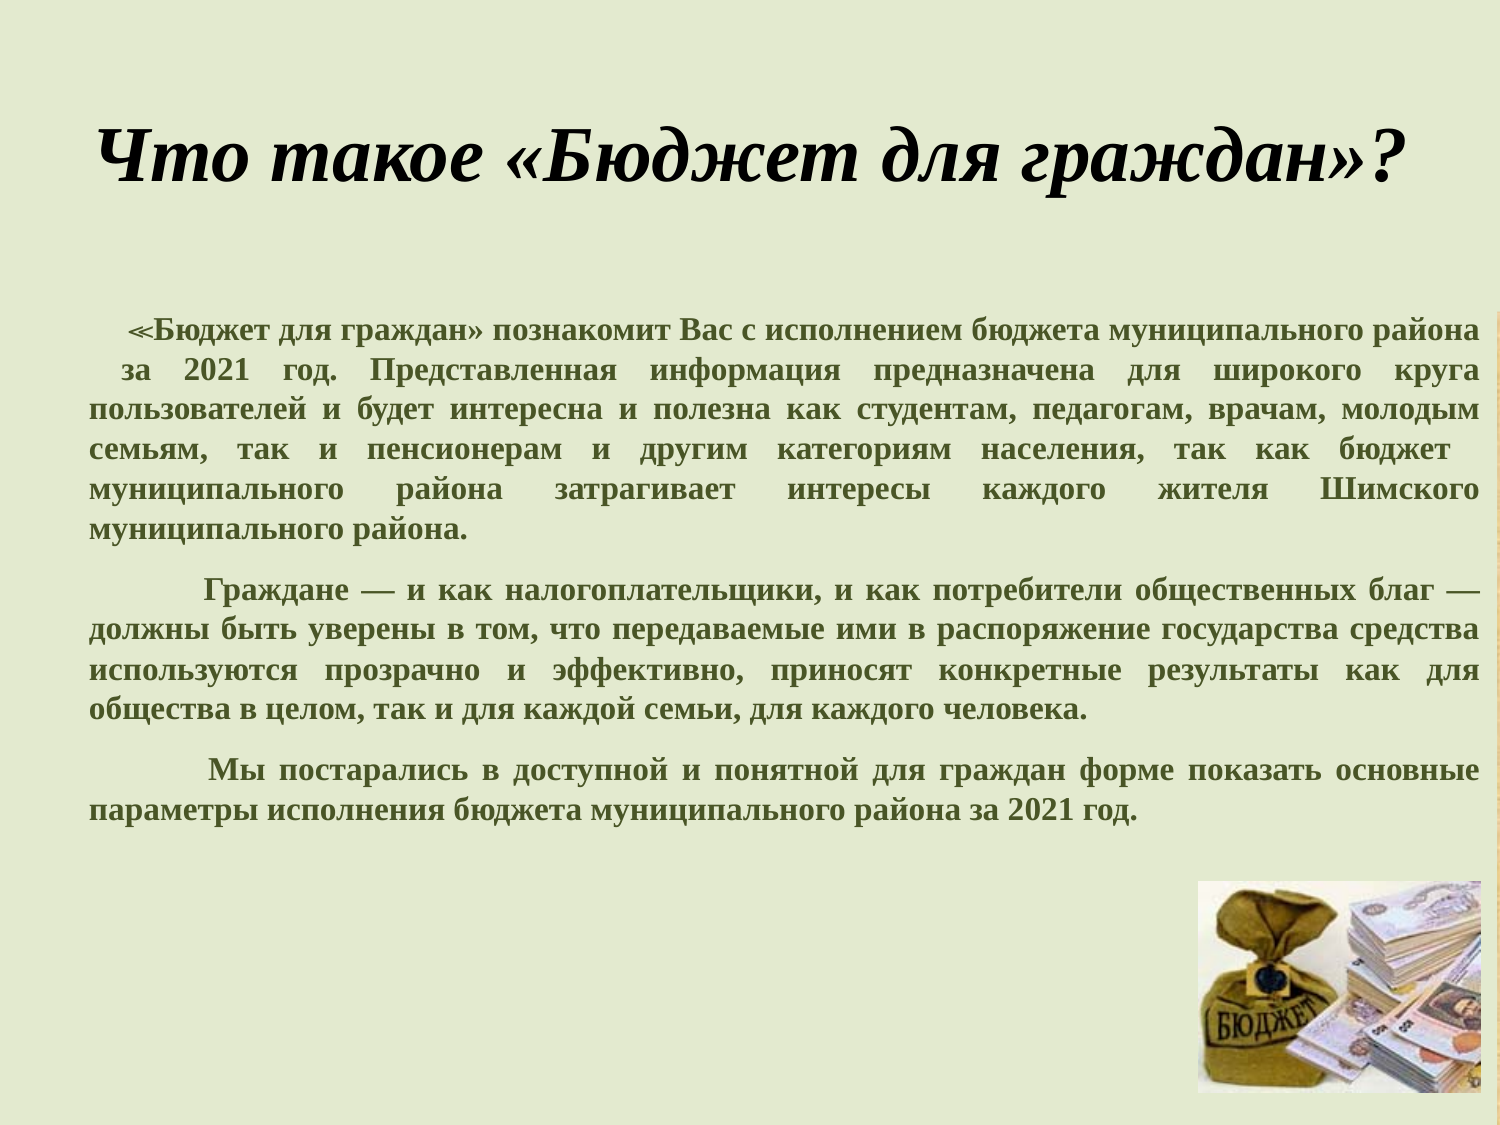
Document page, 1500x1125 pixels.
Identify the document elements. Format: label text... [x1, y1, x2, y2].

list ≪Бюджет для граждан» познакомит Вас с исполнением бюджета муниципального района за 2021 год. Представленная информация предназначена для широкого круга пользователей и будет интересна и полезна как студентам, педагогам, врачам, молодым семьям, так и пенсионерам и другим категориям населения, так как бюджет муниципального района затрагивает интересы каждого жителя Шимского муниципального района. Граждане — и как налогоплательщики, и как потребители общественных благ —должны быть уверены в том, что передаваемые ими в распоряжение государства средства используются прозрачно и эффективно, приносят конкретные результаты как для общества в целом, так и для каждой семьи, для каждого человека. Мы постарались в доступной и понятной для граждан форме показать основные параметры исполнения бюджета муниципального района за 2021 год. [17, 243, 1498, 1125]
picture [1198, 881, 1481, 1093]
title Что такое «Бюджет для граждан»? [0, 0, 1500, 312]
